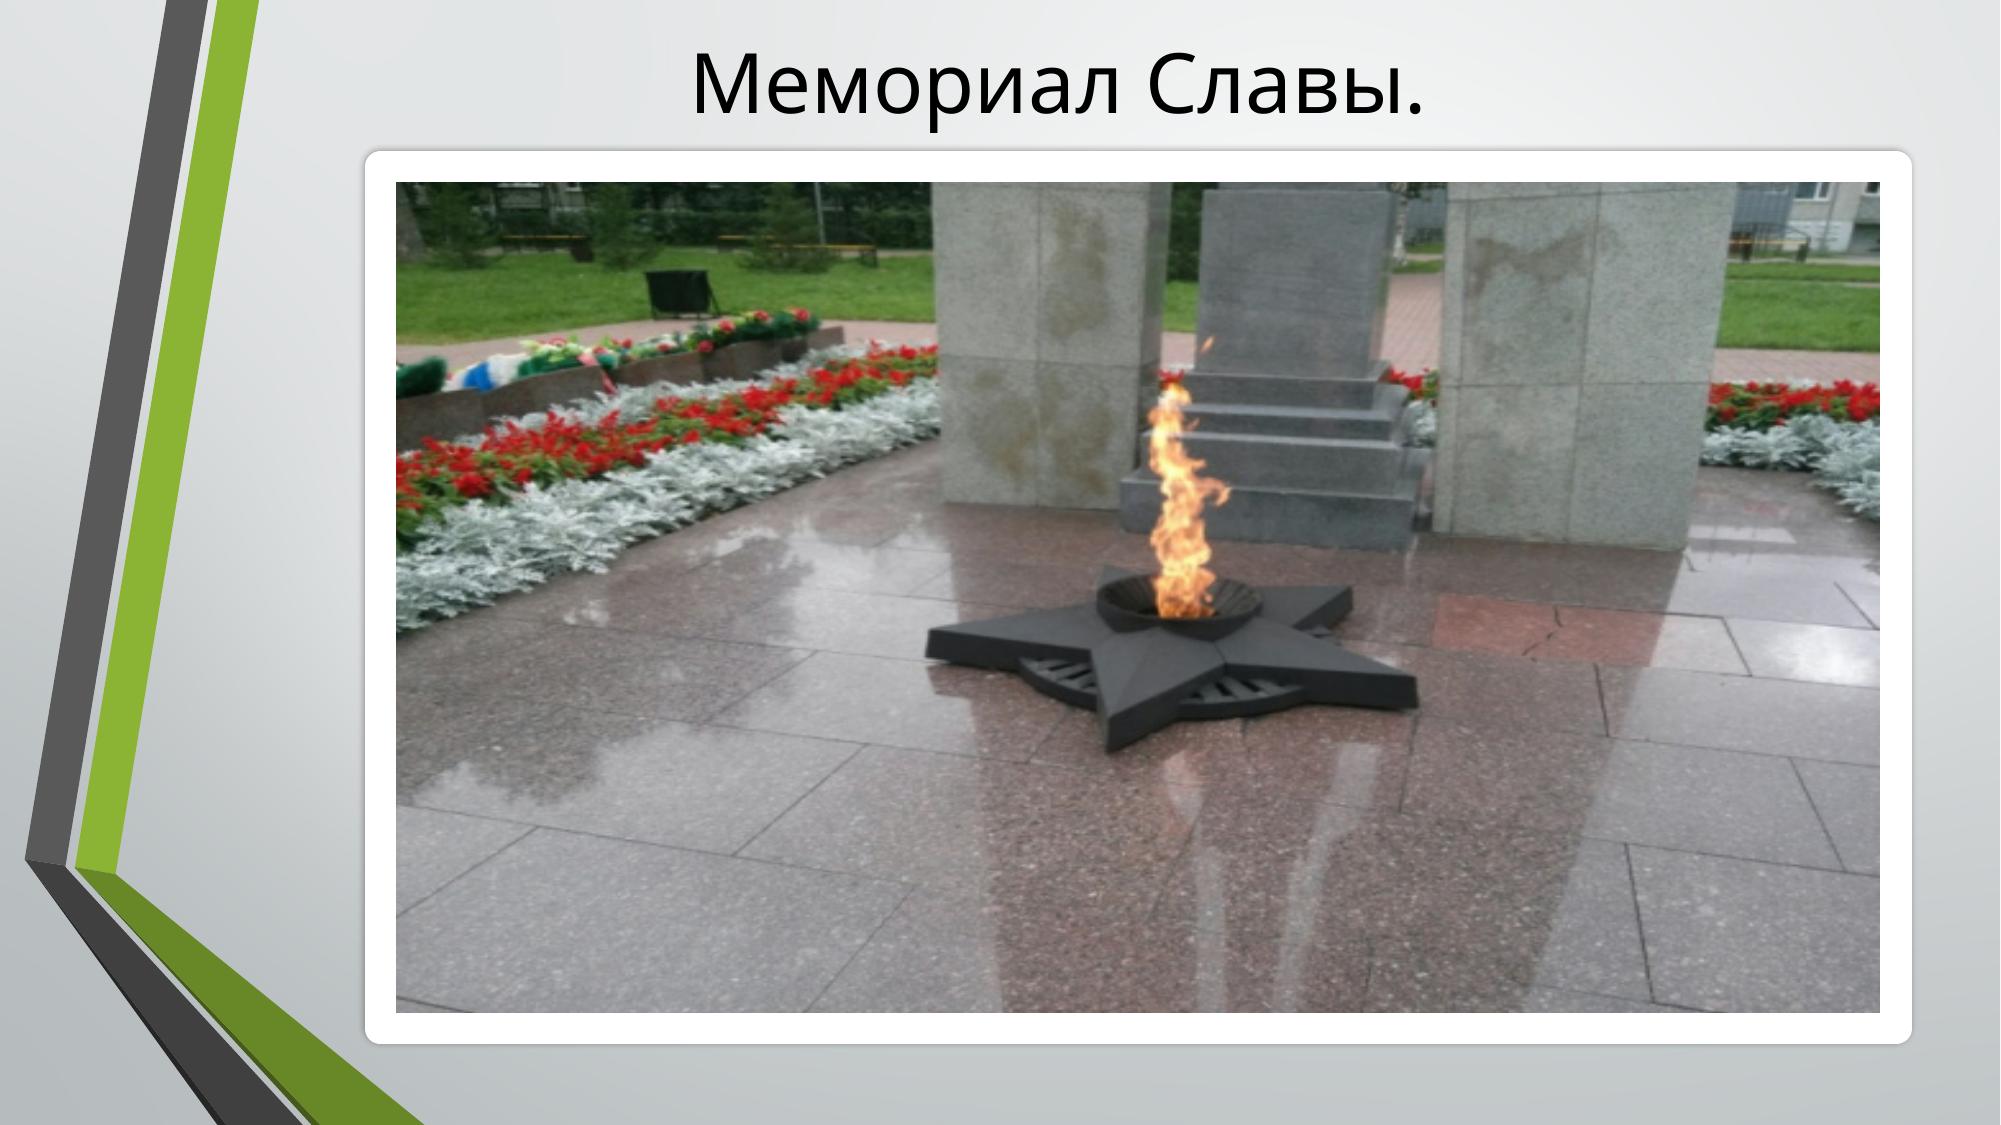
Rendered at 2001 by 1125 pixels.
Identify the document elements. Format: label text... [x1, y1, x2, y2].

title Мемориал Славы. [236, 0, 1881, 161]
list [395, 181, 1881, 1014]
